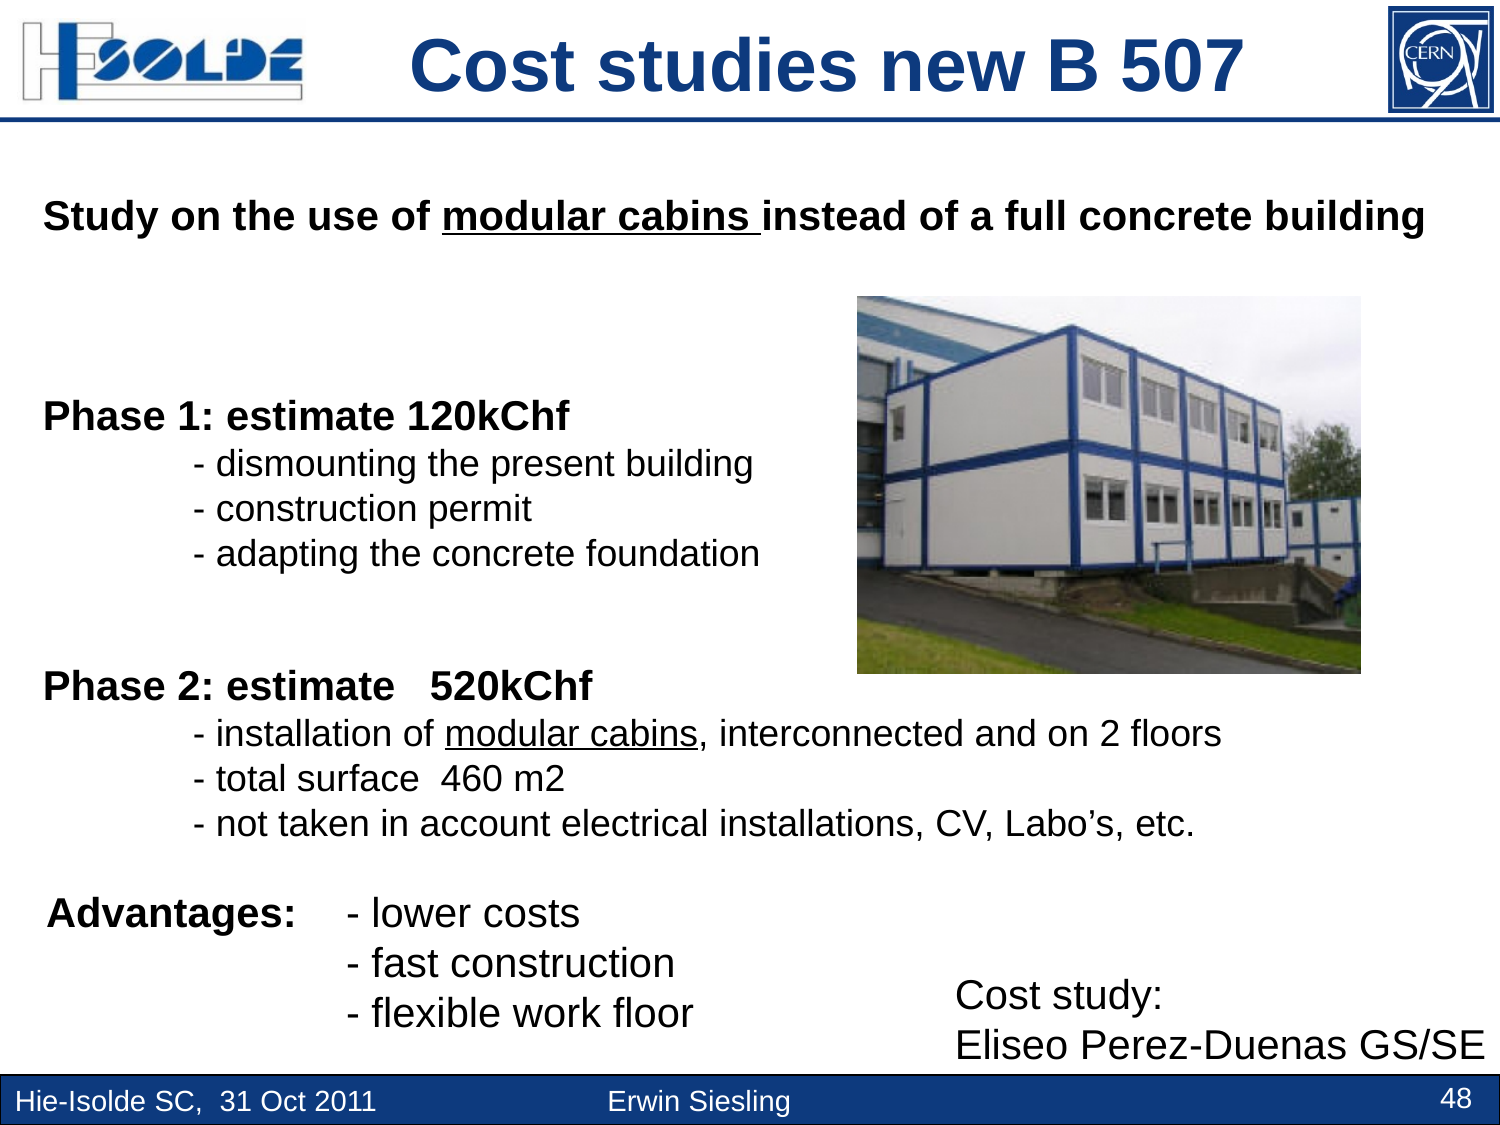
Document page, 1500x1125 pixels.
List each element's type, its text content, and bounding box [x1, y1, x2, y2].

text_box Cost studies new B 507 [323, 8, 1333, 114]
picture [1388, 6, 1494, 113]
slide_number 48 [1137, 1076, 1488, 1125]
text_box Cost study: Eliseo Perez-Duenas GS/SE [865, 960, 1500, 1076]
text_box Study on the use of modular cabins instead of a full concrete building Phase 1: estimate 120kChf - dismounting the present building - construction permit - adapting the concrete foundation Phase 2: estimate 520kChf - installation of modular cabins, interconnected and on 2 floors - total surface 460 m2 - not taken in account electrical installations, CV, Labo’s, etc. [28, 131, 1490, 897]
picture [17, 18, 307, 105]
text_box Advantages: - lower costs - fast construction - flexible work floor [31, 878, 810, 1044]
picture [857, 296, 1362, 674]
